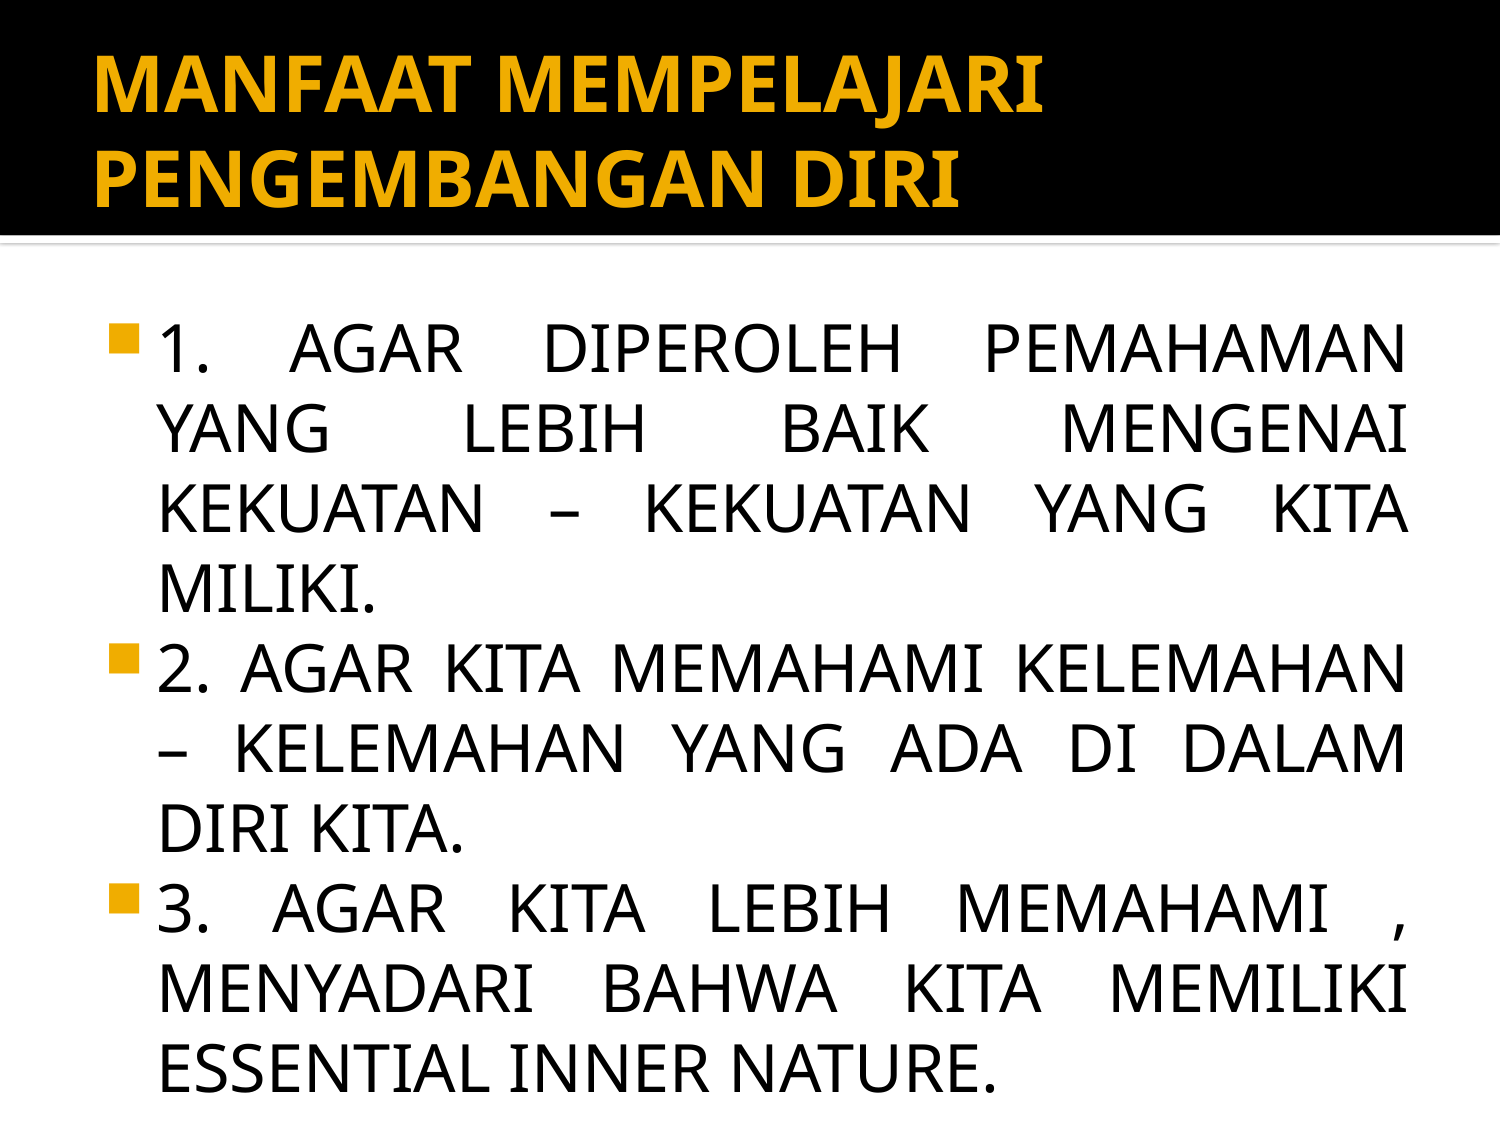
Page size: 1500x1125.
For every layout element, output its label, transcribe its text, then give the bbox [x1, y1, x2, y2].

list 1. AGAR DIPEROLEH PEMAHAMAN YANG LEBIH BAIK MENGENAI KEKUATAN – KEKUATAN YANG KITA MILIKI. 2. AGAR KITA MEMAHAMI KELEMAHAN – KELEMAHAN YANG ADA DI DALAM DIRI KITA. 3. AGAR KITA LEBIH MEMAHAMI , MENYADARI BAHWA KITA MEMILIKI ESSENTIAL INNER NATURE. [75, 291, 1425, 1050]
title MANFAAT MEMPELAJARI PENGEMBANGAN DIRI [75, 25, 1425, 231]
